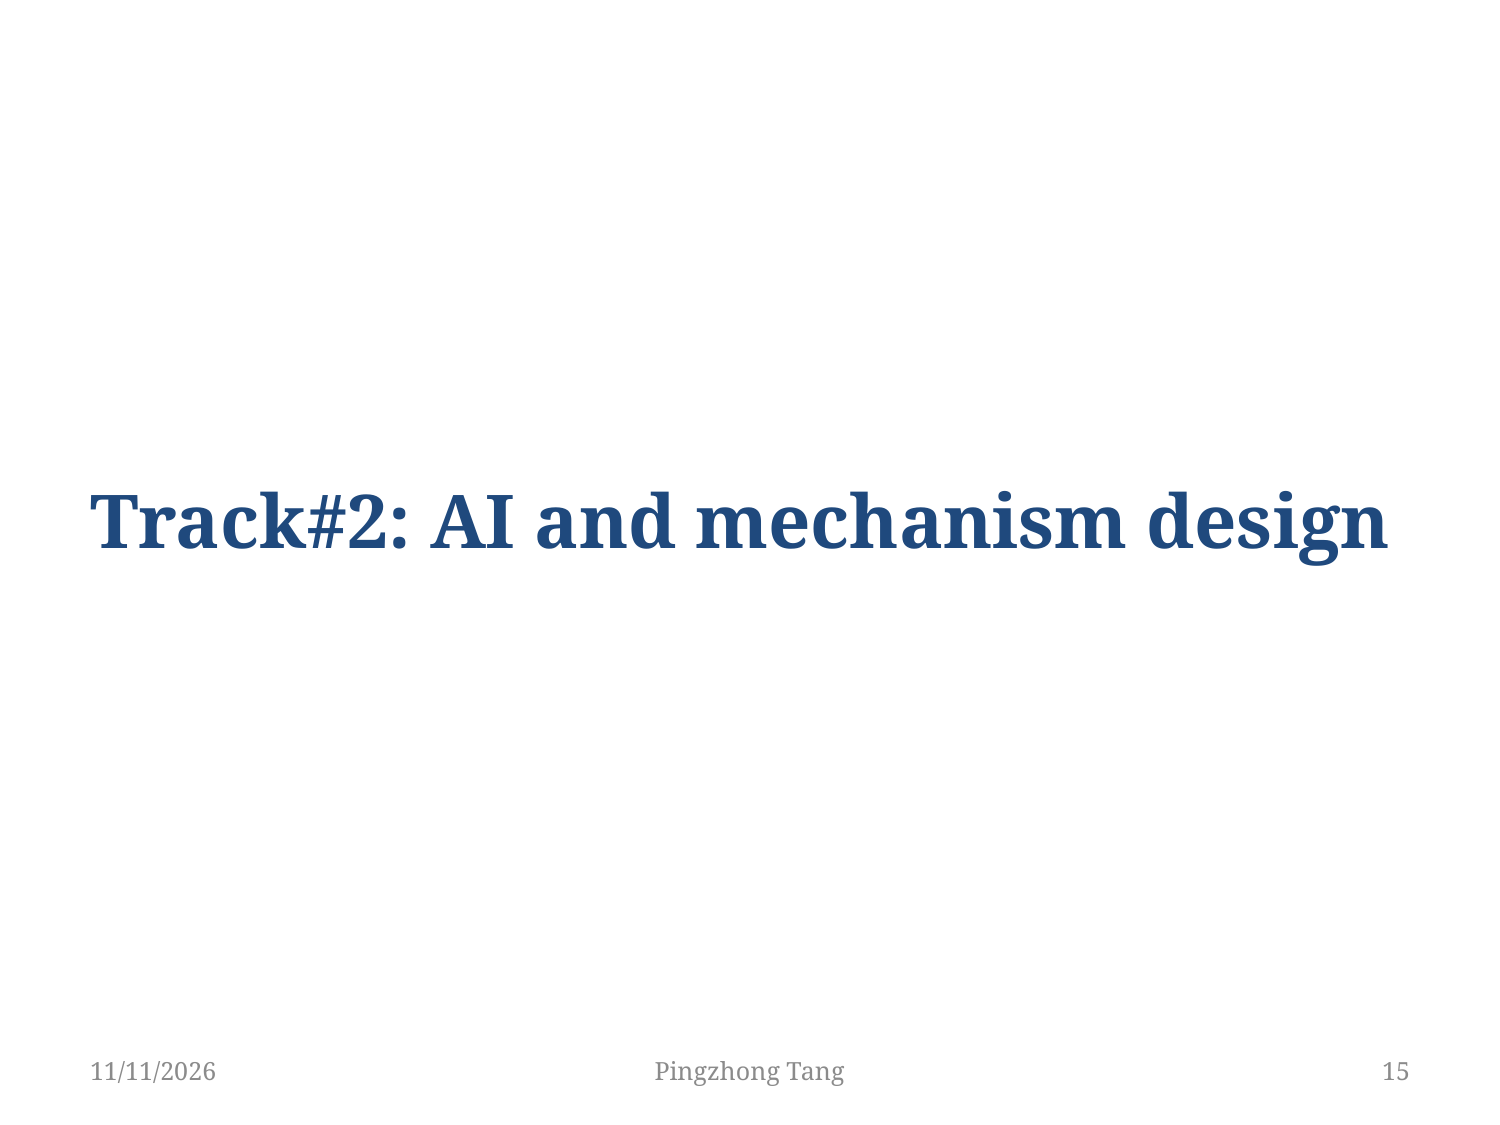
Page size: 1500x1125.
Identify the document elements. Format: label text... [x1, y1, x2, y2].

footer Pingzhong Tang [512, 1042, 988, 1103]
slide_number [75, 1042, 425, 1103]
title Track#2: AI and mechanism design [75, 425, 1425, 613]
slide_number 15 [1074, 1042, 1425, 1103]
